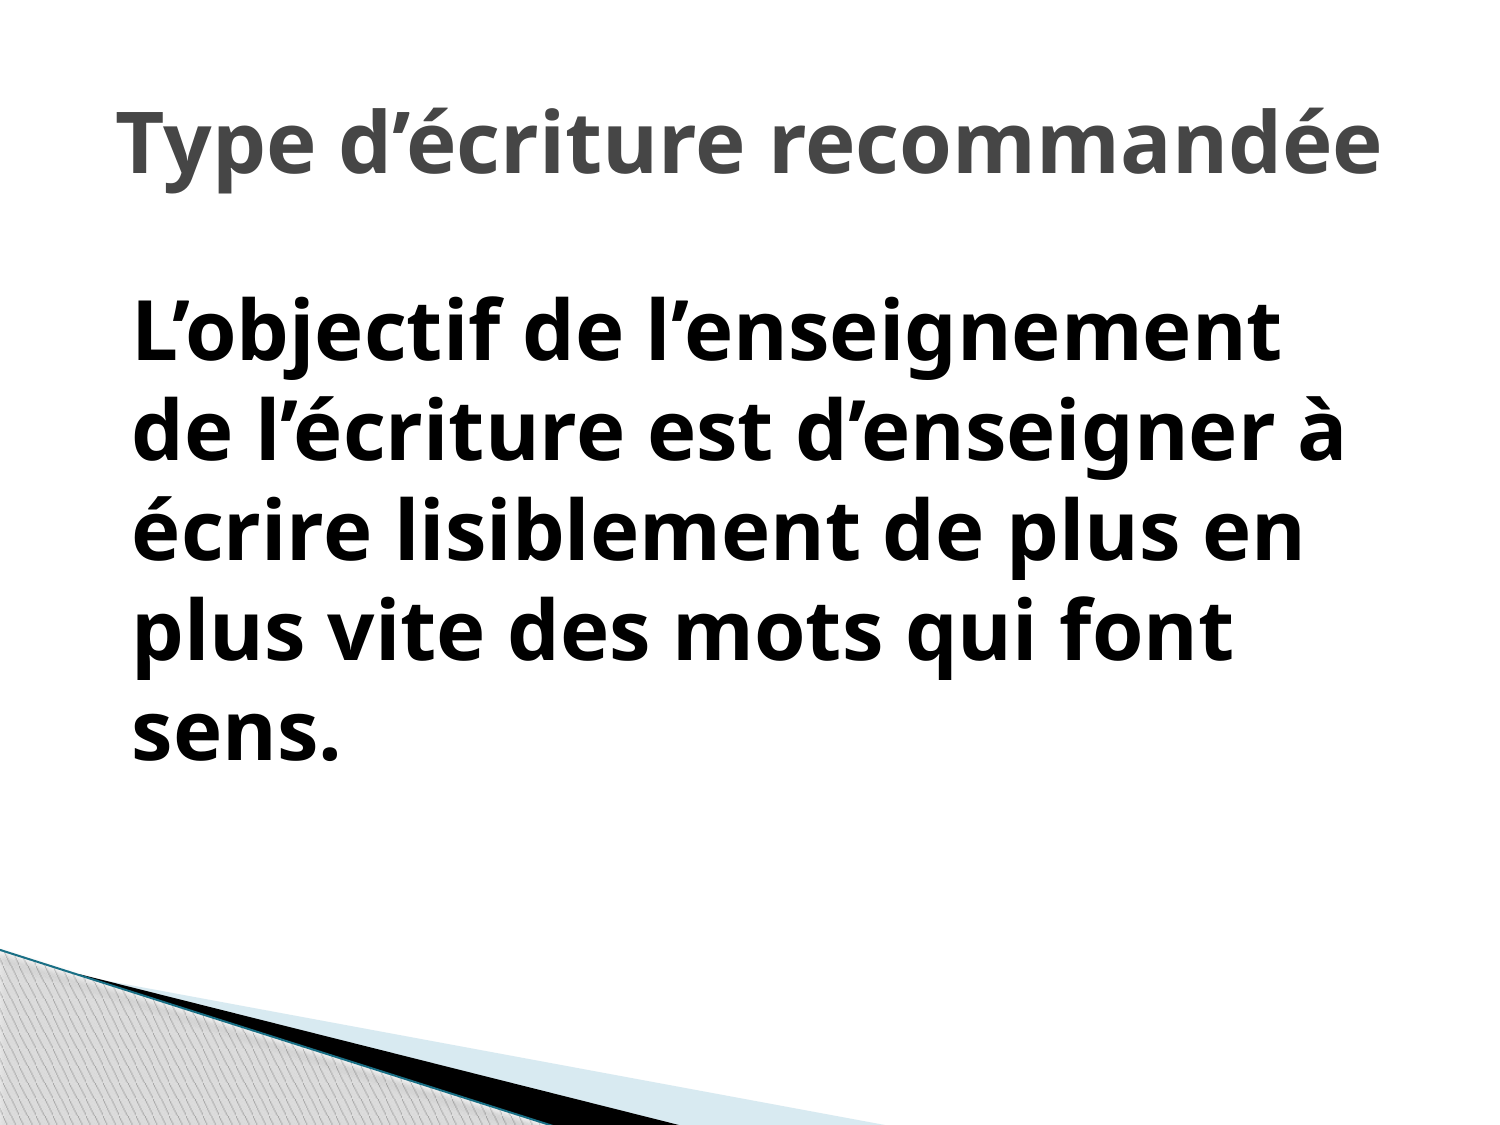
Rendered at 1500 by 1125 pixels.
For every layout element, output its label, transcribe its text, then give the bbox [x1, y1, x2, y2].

text_box L’objectif de l’enseignement de l’écriture est d’enseigner à écrire lisiblement de plus en plus vite des mots qui font sens. [117, 269, 1418, 785]
title Type d’écriture recommandée [75, 45, 1425, 233]
